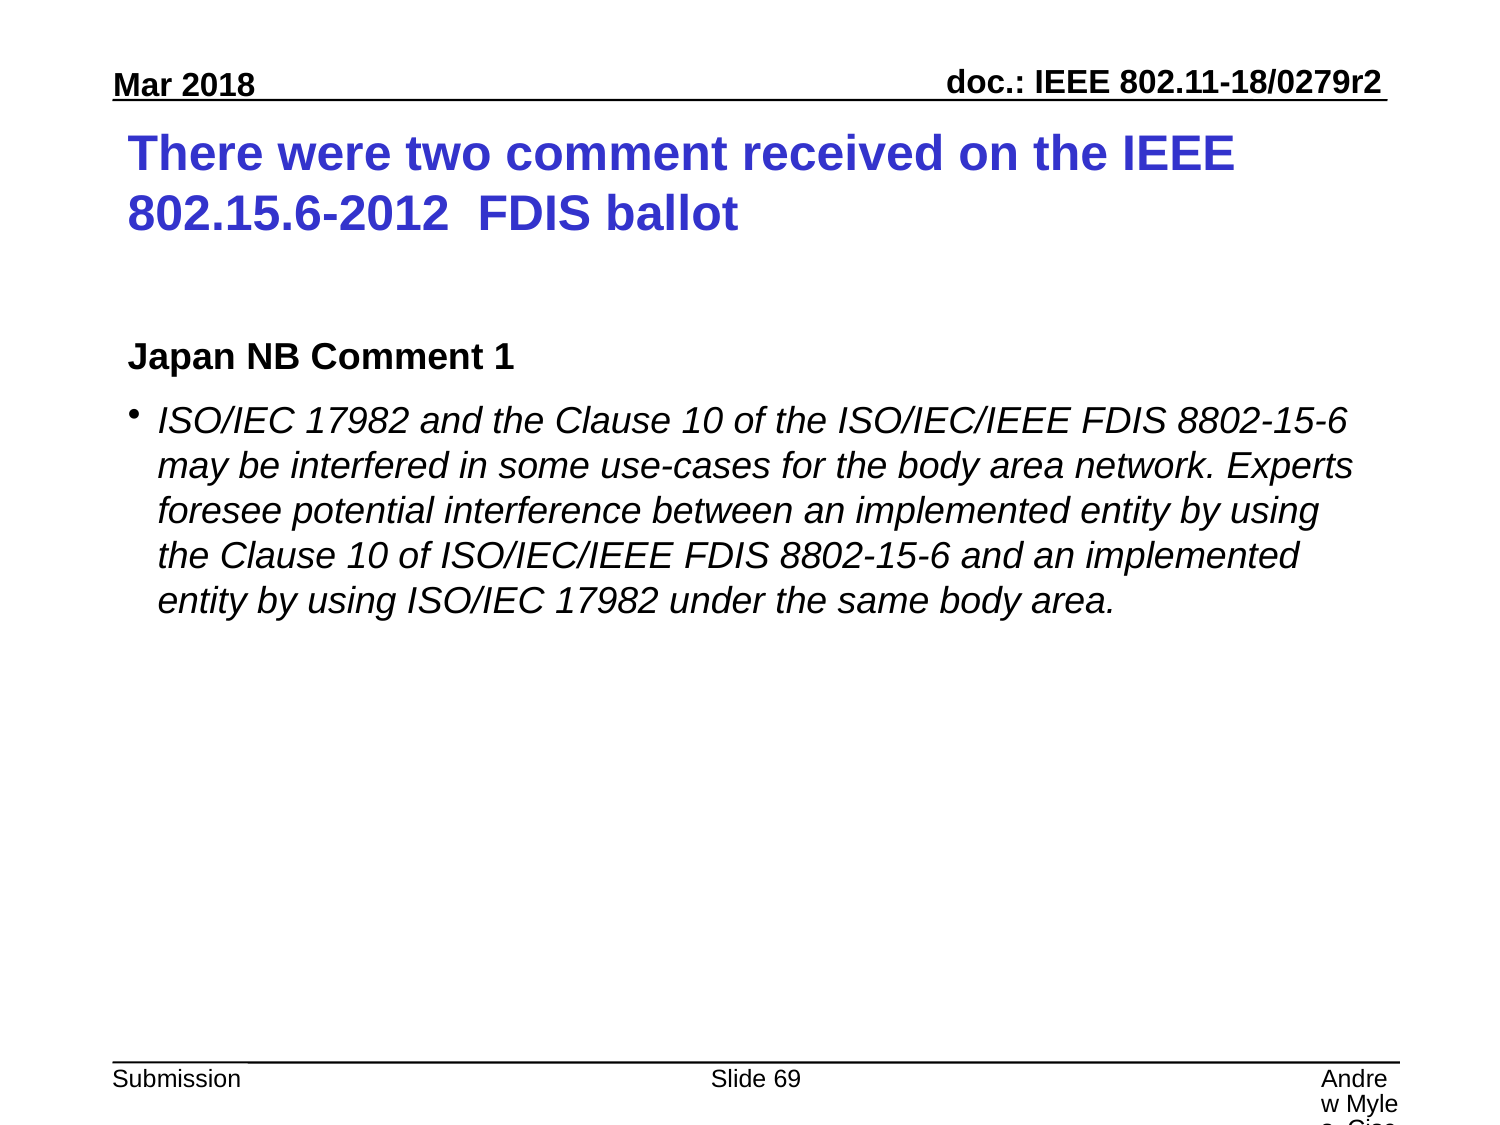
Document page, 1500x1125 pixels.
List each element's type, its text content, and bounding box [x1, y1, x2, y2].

list Japan NB Comment 1 ISO/IEC 17982 and the Clause 10 of the ISO/IEC/IEEE FDIS 8802-15-6 may be interfered in some use-cases for the body area network. Experts foresee potential interference between an implemented entity by using the Clause 10 of ISO/IEC/IEEE FDIS 8802-15-6 and an implemented entity by using ISO/IEC 17982 under the same body area. [112, 324, 1388, 1000]
footer Andrew Myles, Cisco [1320, 1061, 1402, 1093]
slide_number Slide 69 [709, 1061, 803, 1093]
title There were two comment received on the IEEE 802.15.6-2012 FDIS ballot [112, 112, 1388, 288]
